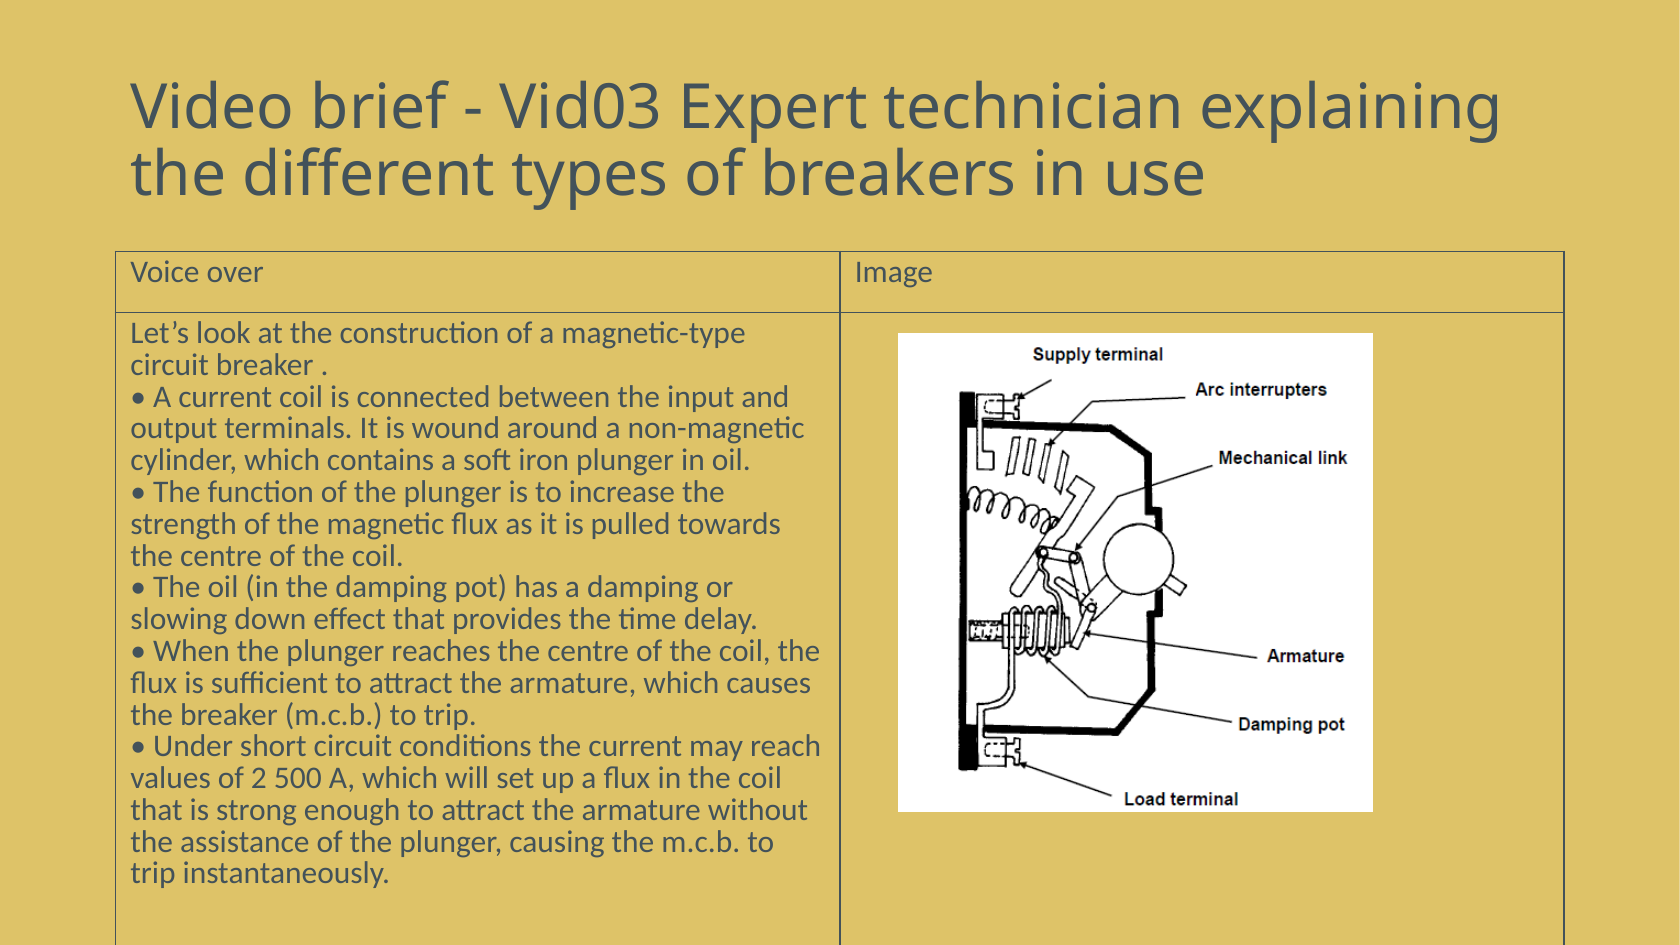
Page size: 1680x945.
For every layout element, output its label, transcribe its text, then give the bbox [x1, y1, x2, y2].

table_cell Let’s look at the construction of a magnetic-type circuit breaker . • A current coil is connected between the input and output terminals. It is wound around a non-magnetic cylinder, which contains a soft iron plunger in oil. • The function of the plunger is to increase the strength of the magnetic flux as it is pulled towards the centre of the coil. • The oil (in the damping pot) has a damping or slowing down effect that provides the time delay. • When the plunger reaches the centre of the coil, the flux is sufficient to attract the armature, which causes the breaker (m.c.b.) to trip. • Under short circuit conditions the current may reach values of 2 500 A, which will set up a flux in the coil that is strong enough to attract the armature without the assistance of the plunger, causing the m.c.b. to trip instantaneously. [116, 313, 839, 945]
table_header Voice over [116, 252, 839, 312]
title Video brief - Vid03 Expert technician explaining the different types of breakers in use [115, 50, 1565, 233]
table_header Image [841, 252, 1563, 312]
table_cell [841, 313, 1563, 945]
picture [898, 333, 1373, 812]
